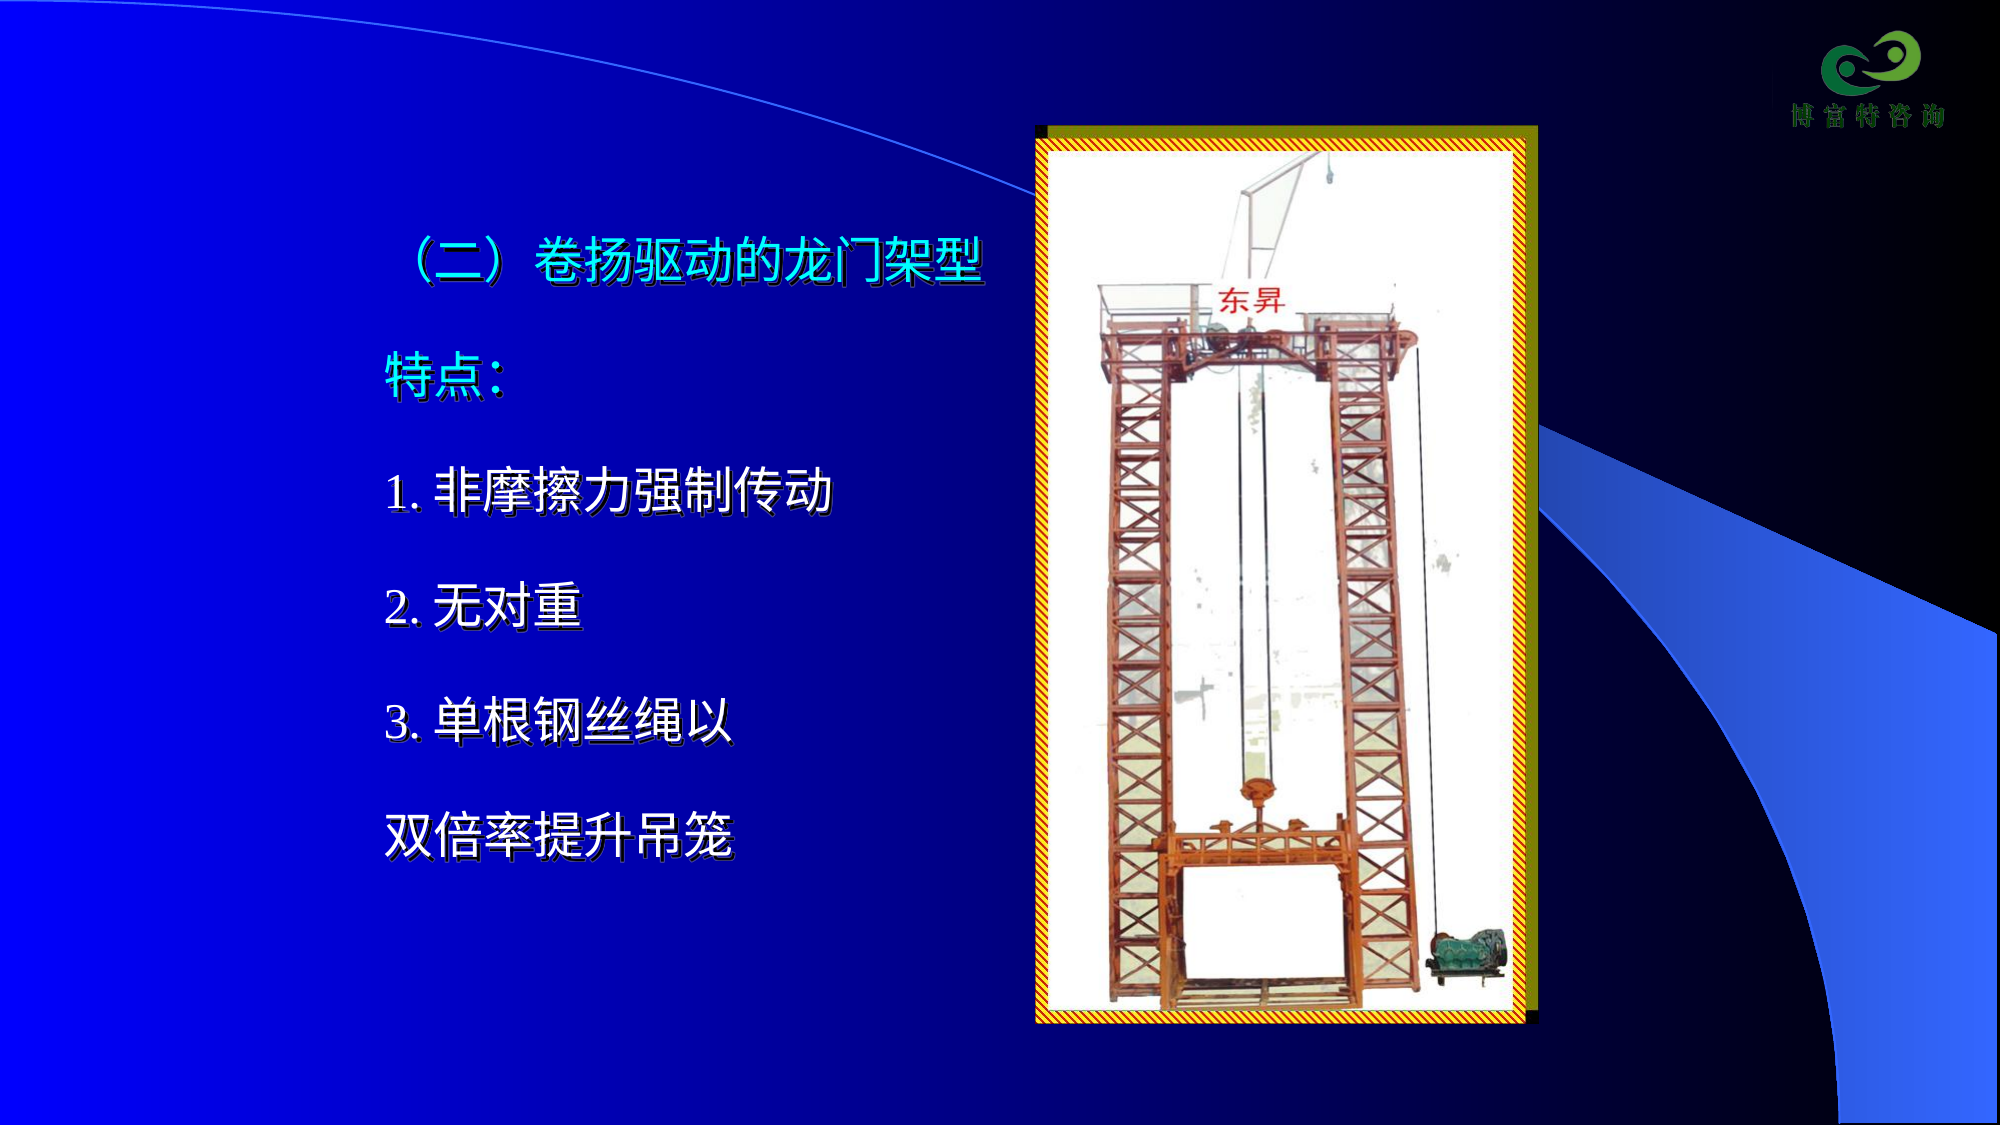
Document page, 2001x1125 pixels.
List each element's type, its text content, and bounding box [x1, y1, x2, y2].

text_box （二）卷扬驱动的龙门架型 特点： 1.非摩擦力强制传动 2.无对重 3.单根钢丝绳以 双倍率提升吊笼 [368, 191, 1019, 987]
picture [1772, 30, 1969, 131]
picture [1035, 125, 1539, 1024]
slide_number [1433, 1024, 1851, 1101]
